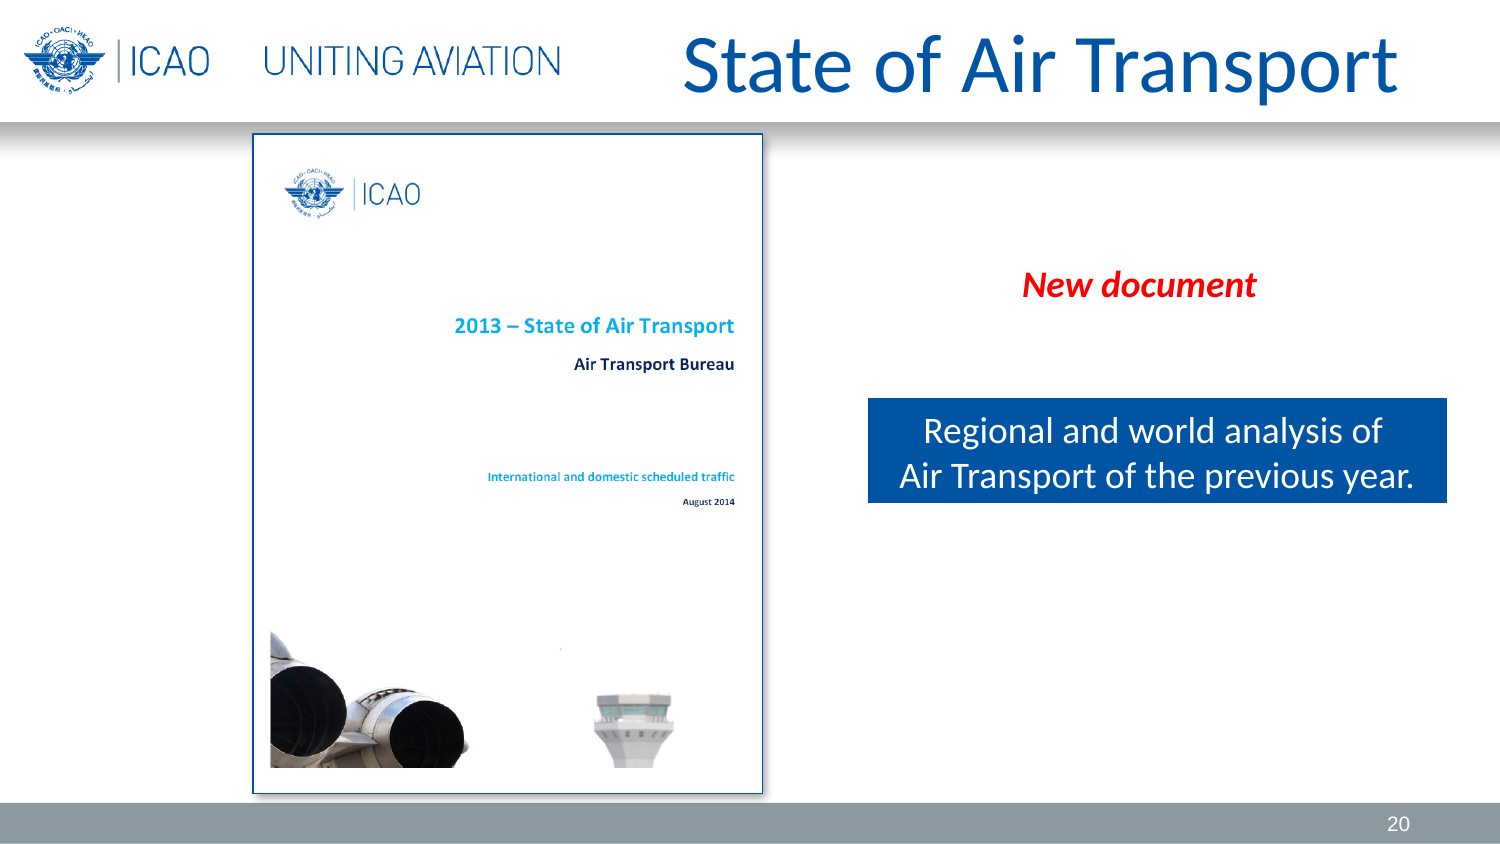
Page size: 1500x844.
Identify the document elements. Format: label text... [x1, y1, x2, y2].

picture [253, 134, 762, 794]
text_box New document [868, 252, 1412, 313]
text_box Regional and world analysis of Air Transport of the previous year. [868, 398, 1447, 503]
title State of Air Transport [584, 2, 1498, 127]
picture [0, 0, 1500, 161]
slide_number 20 [1074, 802, 1425, 844]
